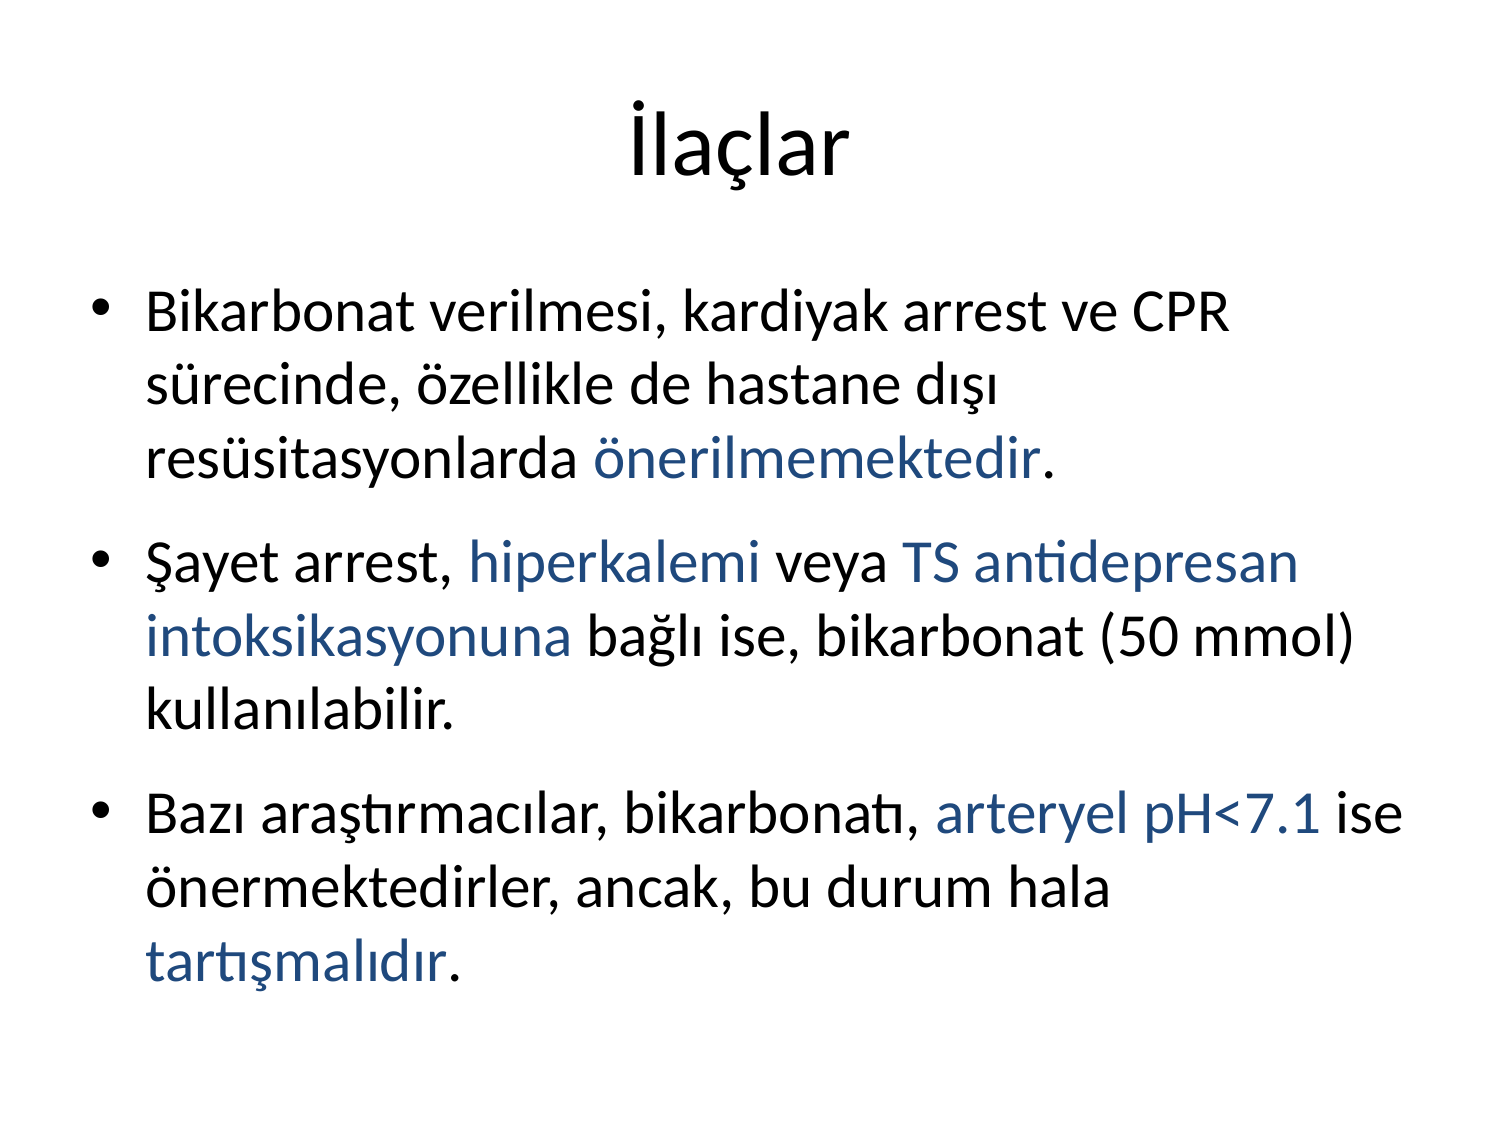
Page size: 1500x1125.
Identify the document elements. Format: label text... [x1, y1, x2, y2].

title İlaçlar [75, 45, 1425, 233]
list Bikarbonat verilmesi, kardiyak arrest ve CPR sürecinde, özellikle de hastane dışı resüsitasyonlarda önerilmemektedir. Şayet arrest, hiperkalemi veya TS antidepresan intoksikasyonuna bağlı ise, bikarbonat (50 mmol) kullanılabilir. Bazı araştırmacılar, bikarbonatı, arteryel pH<7.1 ise önermektedirler, ancak, bu durum hala tartışmalıdır. [75, 262, 1425, 1005]
